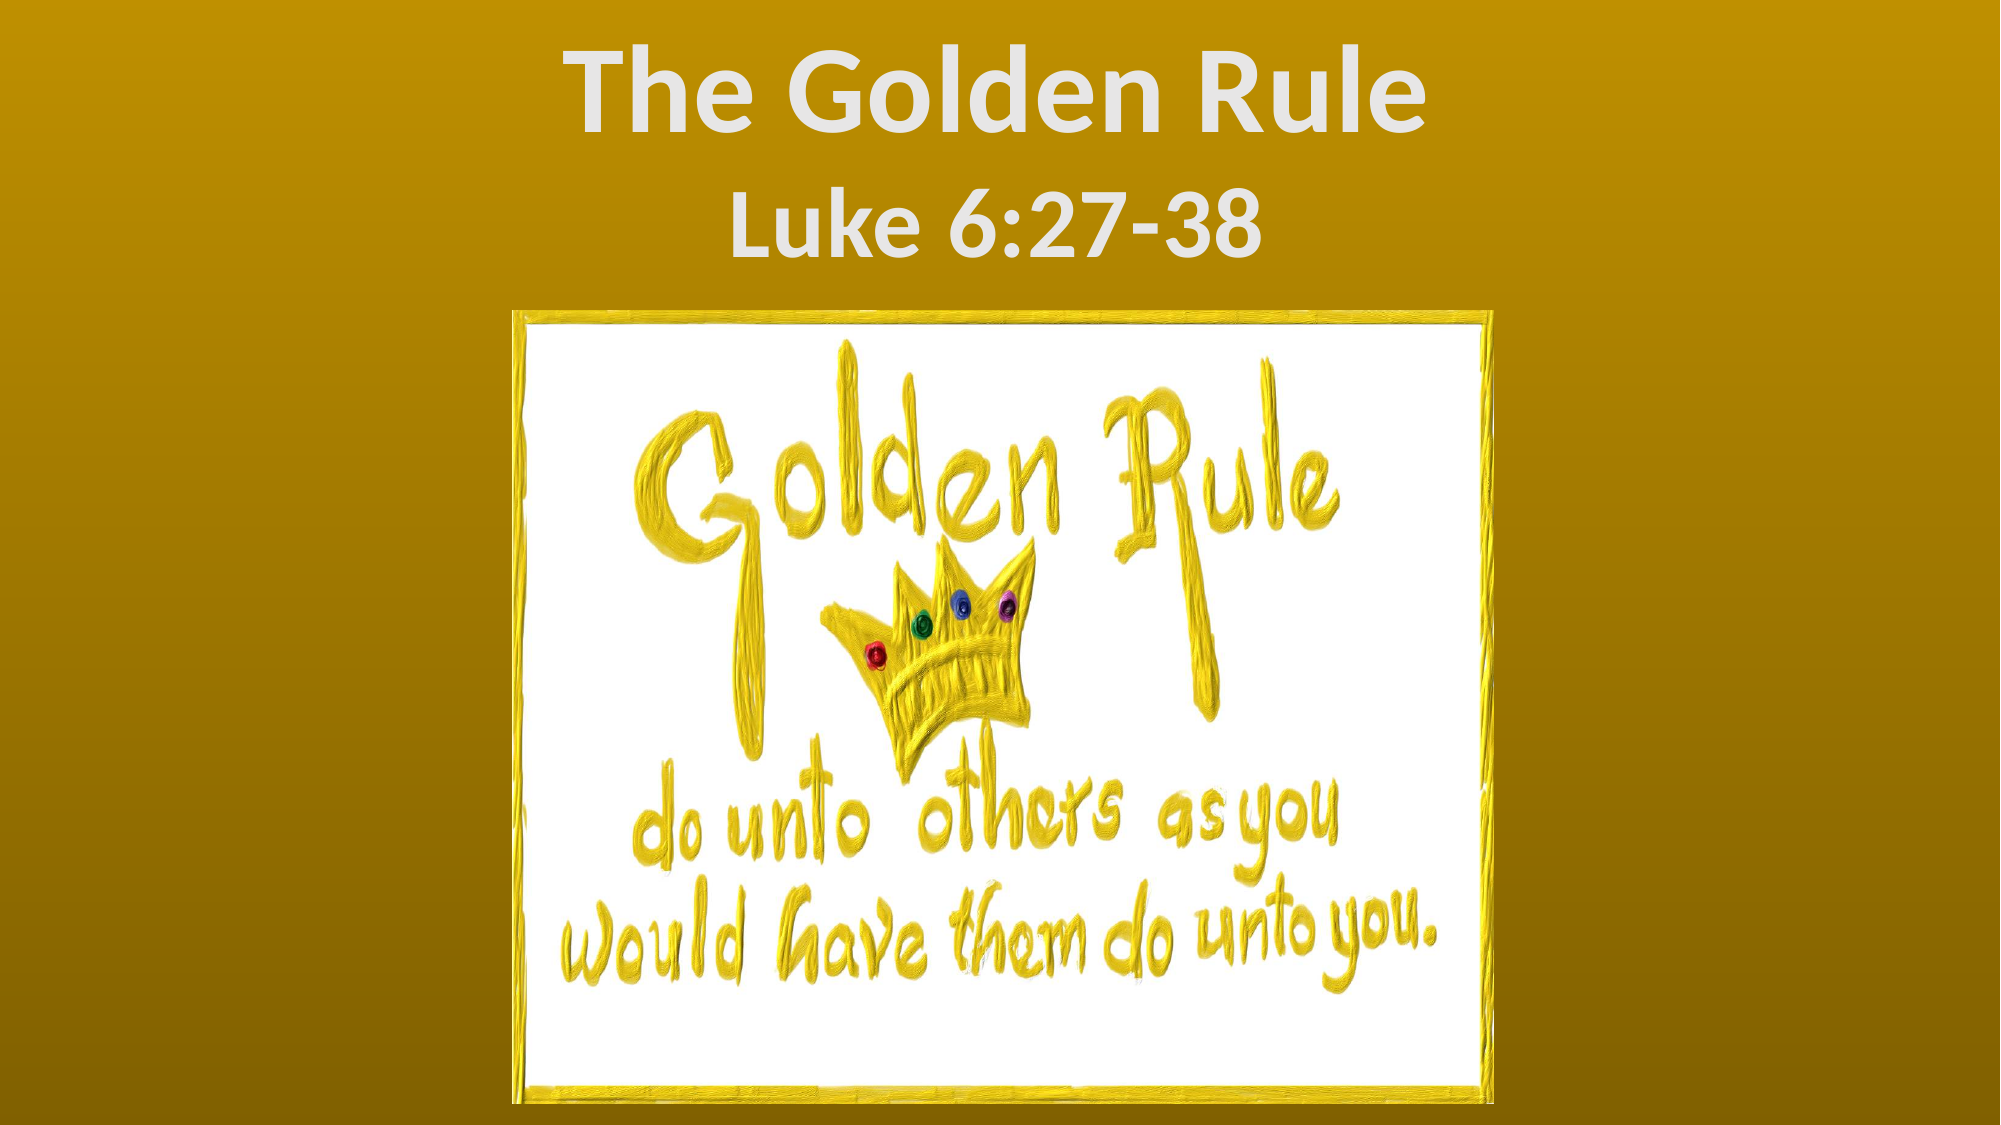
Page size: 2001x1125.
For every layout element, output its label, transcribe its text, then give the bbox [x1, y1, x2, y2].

text_box The Golden Rule Luke 6:27-38 [547, 0, 1447, 285]
picture [512, 310, 1494, 1104]
